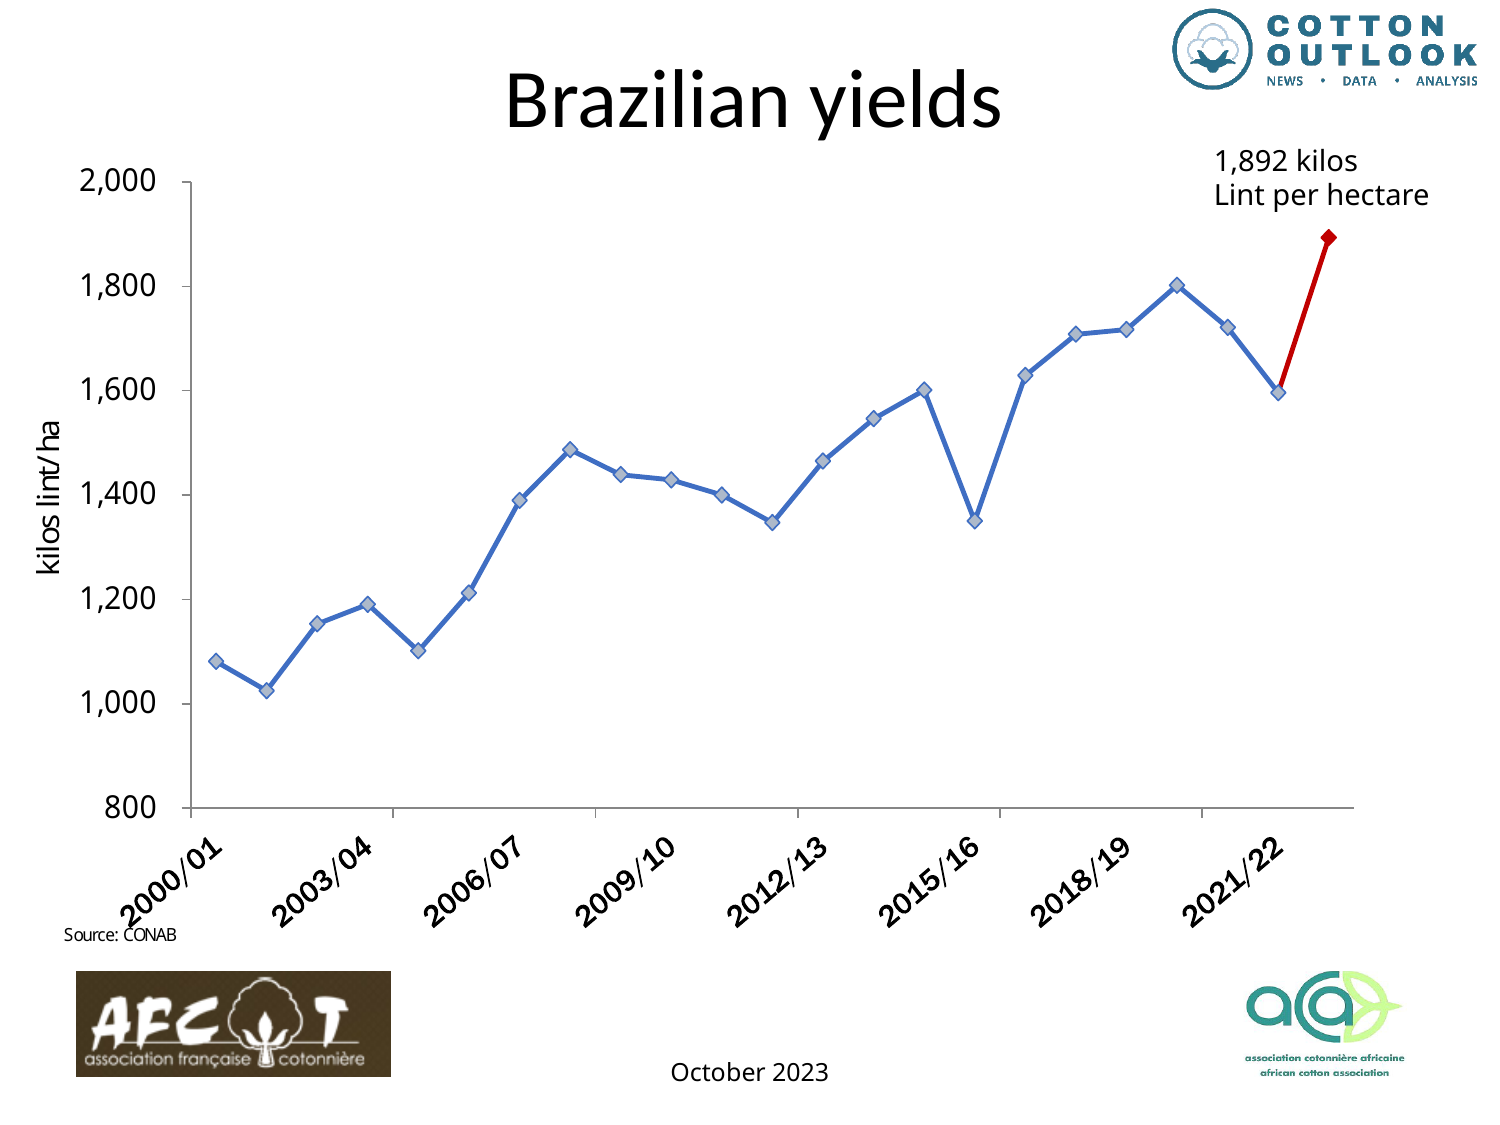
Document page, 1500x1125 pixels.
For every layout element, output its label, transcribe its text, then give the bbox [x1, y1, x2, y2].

picture [1430, 0, 1500, 129]
picture [27, 142, 1430, 1077]
title Brazilian yields [79, 0, 1430, 140]
text_box 1,892 kilos Lint per hectare [1198, 134, 1445, 220]
